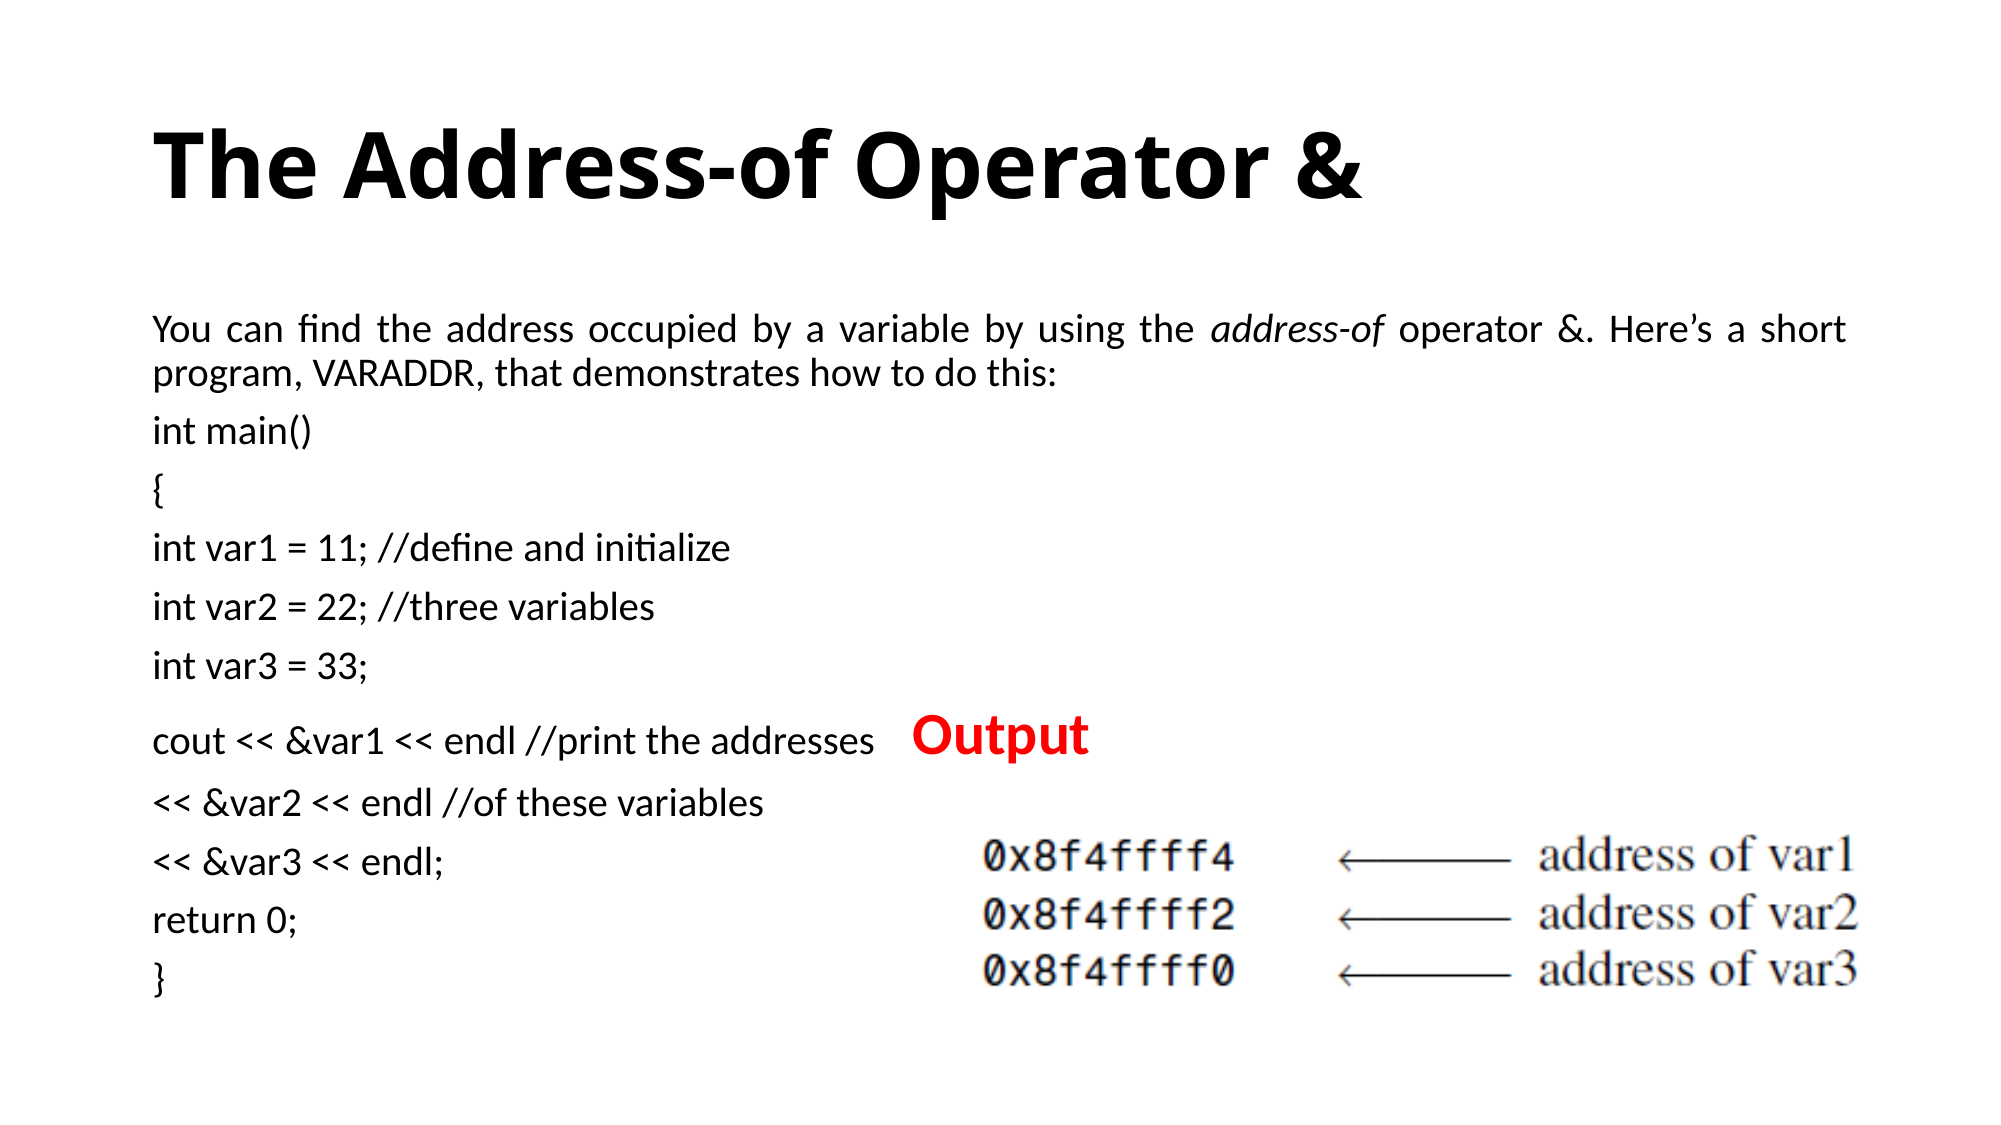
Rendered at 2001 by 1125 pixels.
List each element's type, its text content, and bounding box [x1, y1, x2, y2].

list You can find the address occupied by a variable by using the address-of operator &. Here’s a short program, VARADDR, that demonstrates how to do this: int main() { int var1 = 11; //define and initialize int var2 = 22; //three variables int var3 = 33; cout << &var1 << endl //print the addresses Output << &var2 << endl //of these variables << &var3 << endl; return 0; } [137, 299, 1863, 1014]
picture [943, 822, 2000, 1011]
title The Address-of Operator & [137, 59, 1863, 278]
